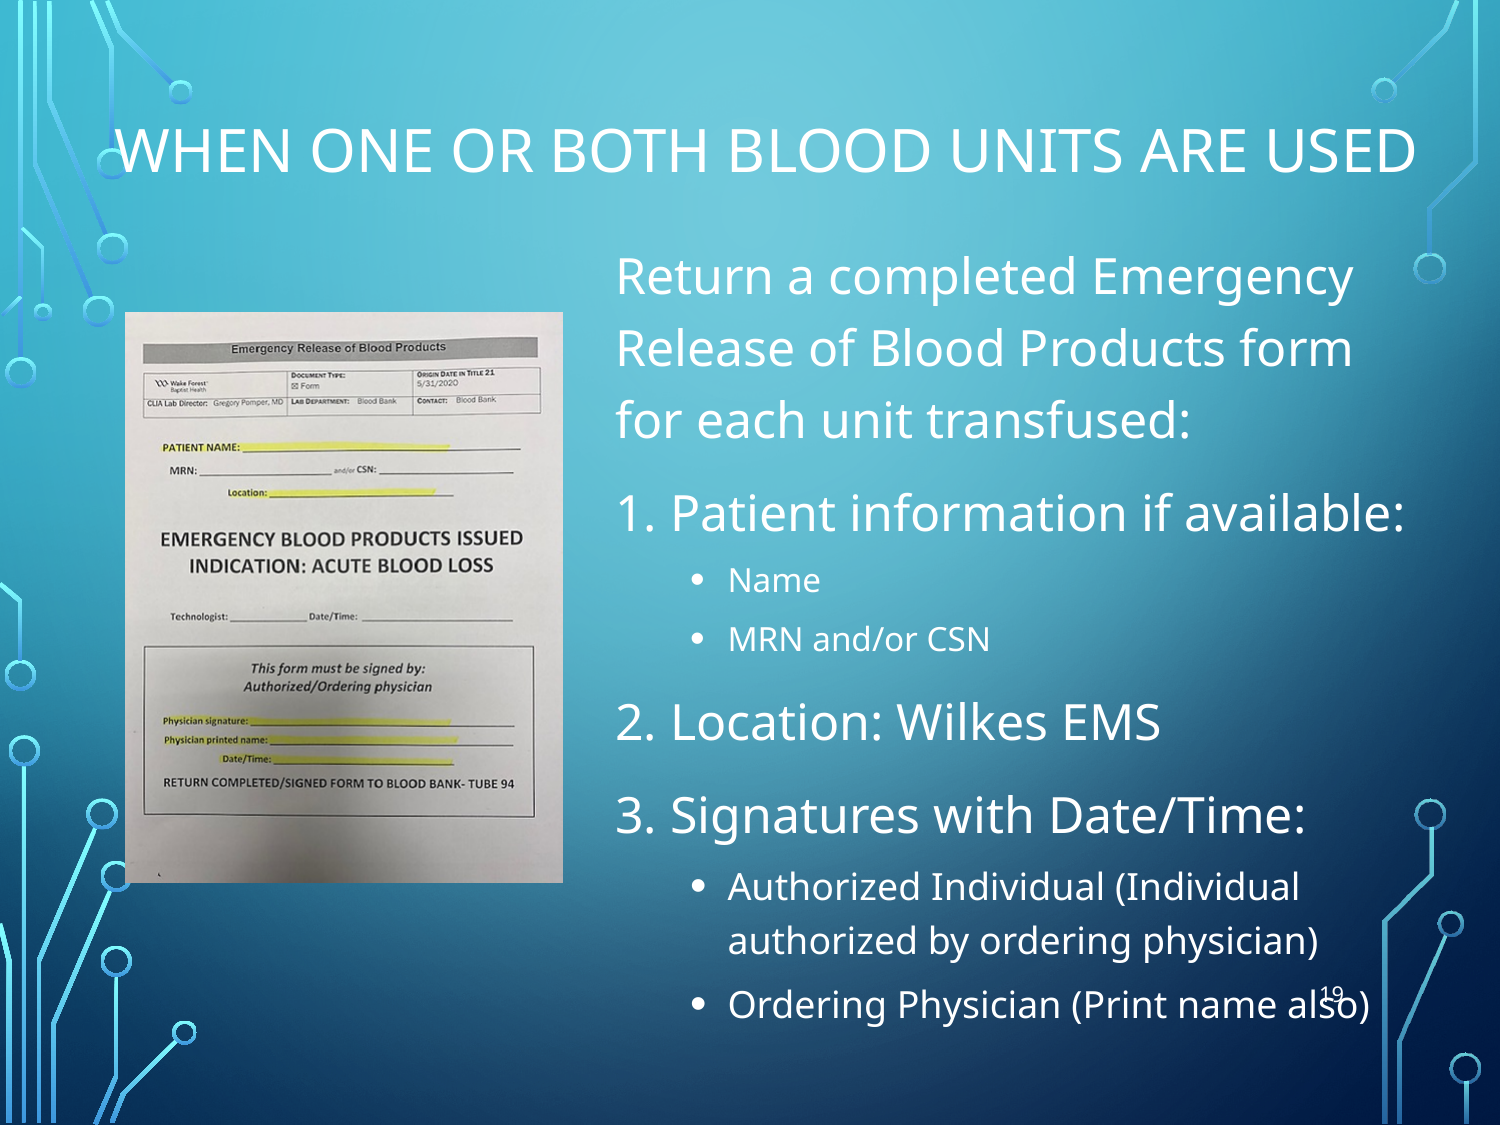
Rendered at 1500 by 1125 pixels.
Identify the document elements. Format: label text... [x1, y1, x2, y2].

slide_number 19 [1264, 965, 1360, 1025]
picture [124, 312, 563, 883]
list Return a completed Emergency Release of Blood Products form for each unit transfused: 1. Patient information if available: Name MRN and/or CSN 2. Location: Wilkes EMS 3. Signatures with Date/Time: Authorized Individual (Individual authorized by ordering physician) Ordering Physician (Print name also) [600, 224, 1425, 1074]
title When One or Both Blood Units are Used [99, 112, 1438, 194]
